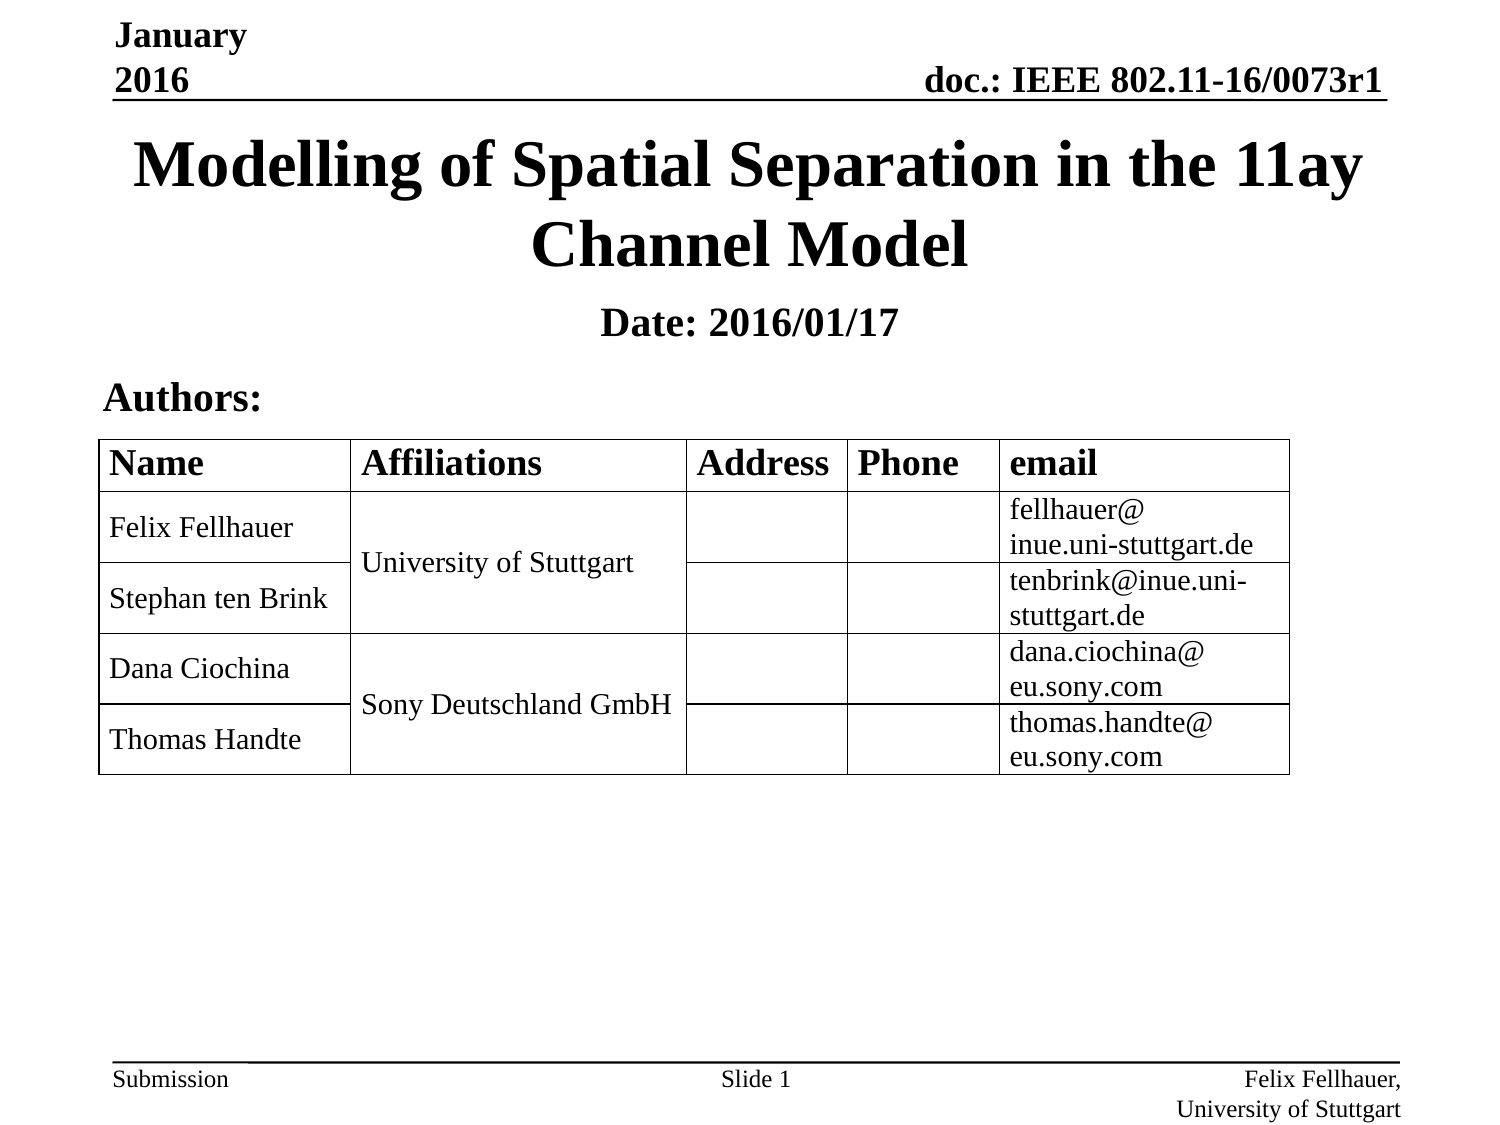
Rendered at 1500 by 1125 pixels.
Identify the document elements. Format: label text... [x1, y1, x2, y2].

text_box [84, 438, 1319, 923]
footer Felix Fellhauer, University of Stuttgart [1175, 1061, 1402, 1093]
title Modelling of Spatial Separation in the 11ay Channel Model [112, 112, 1388, 287]
list Date: 2016/01/17 [112, 287, 1388, 351]
text_box Authors: [87, 362, 325, 425]
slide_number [114, 54, 274, 101]
slide_number Slide 1 [712, 1061, 800, 1093]
